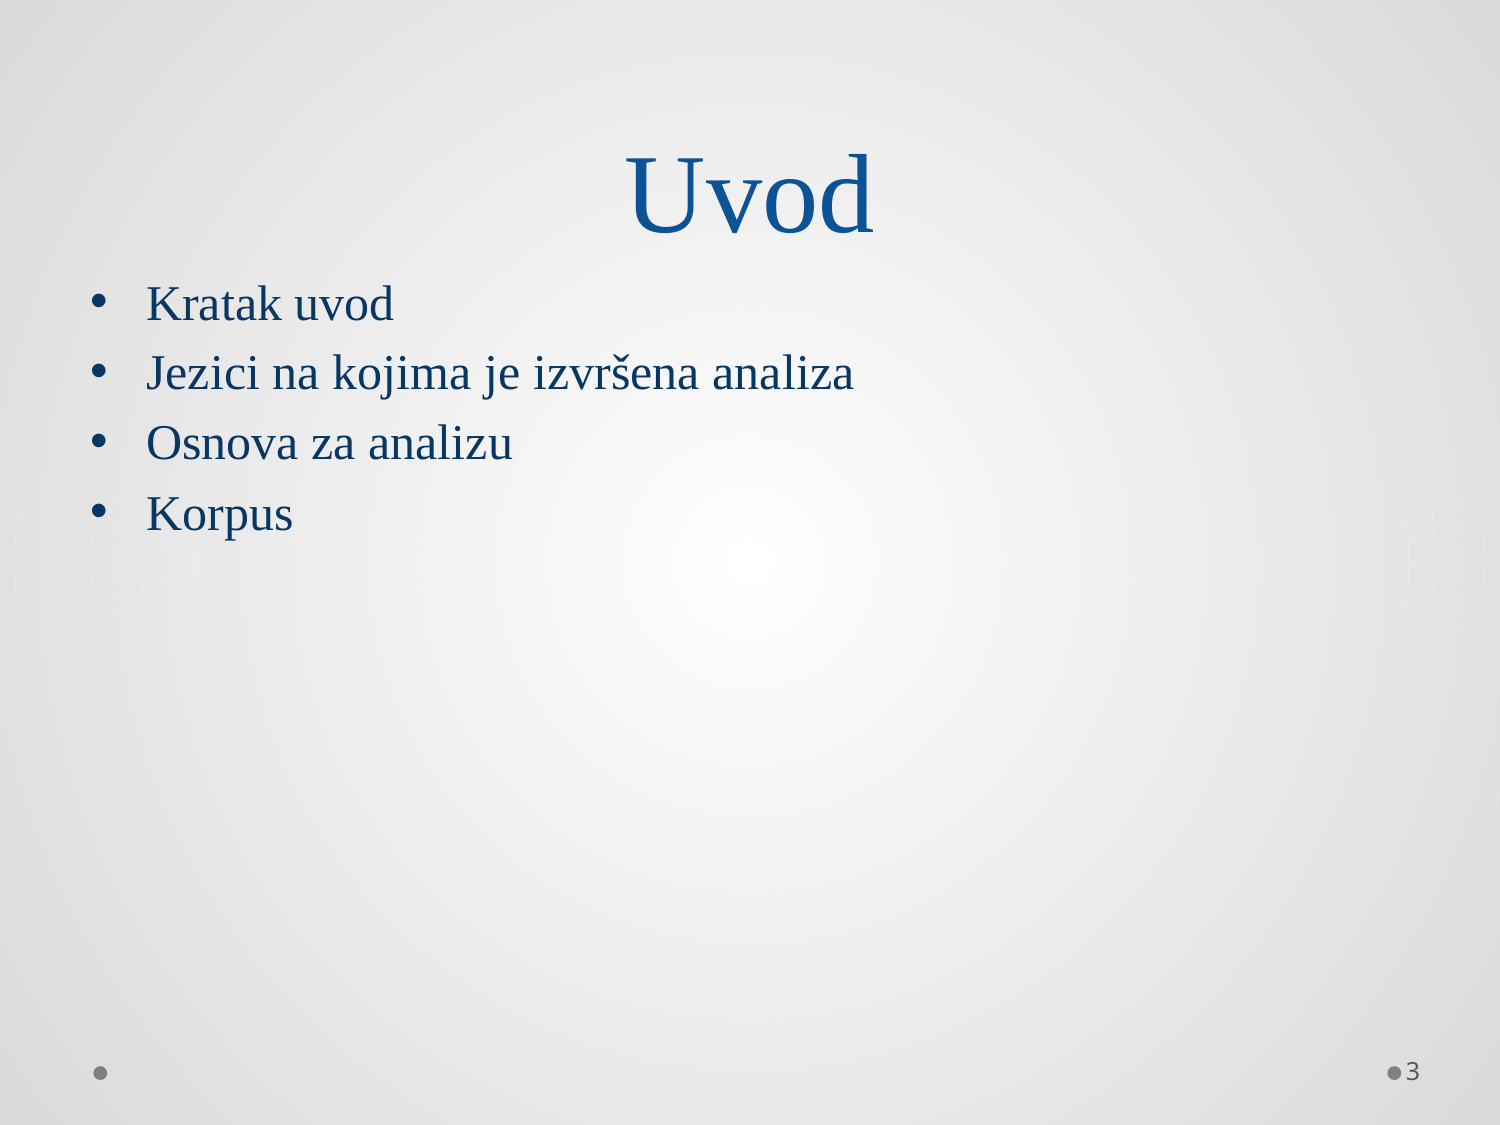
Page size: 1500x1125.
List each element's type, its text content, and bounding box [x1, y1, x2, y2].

title Uvod [75, 0, 1425, 262]
slide_number 3 [1401, 1042, 1494, 1103]
list Kratak uvod Jezici na kojima je izvršena analiza Osnova za analizu Korpus [75, 262, 1425, 1005]
